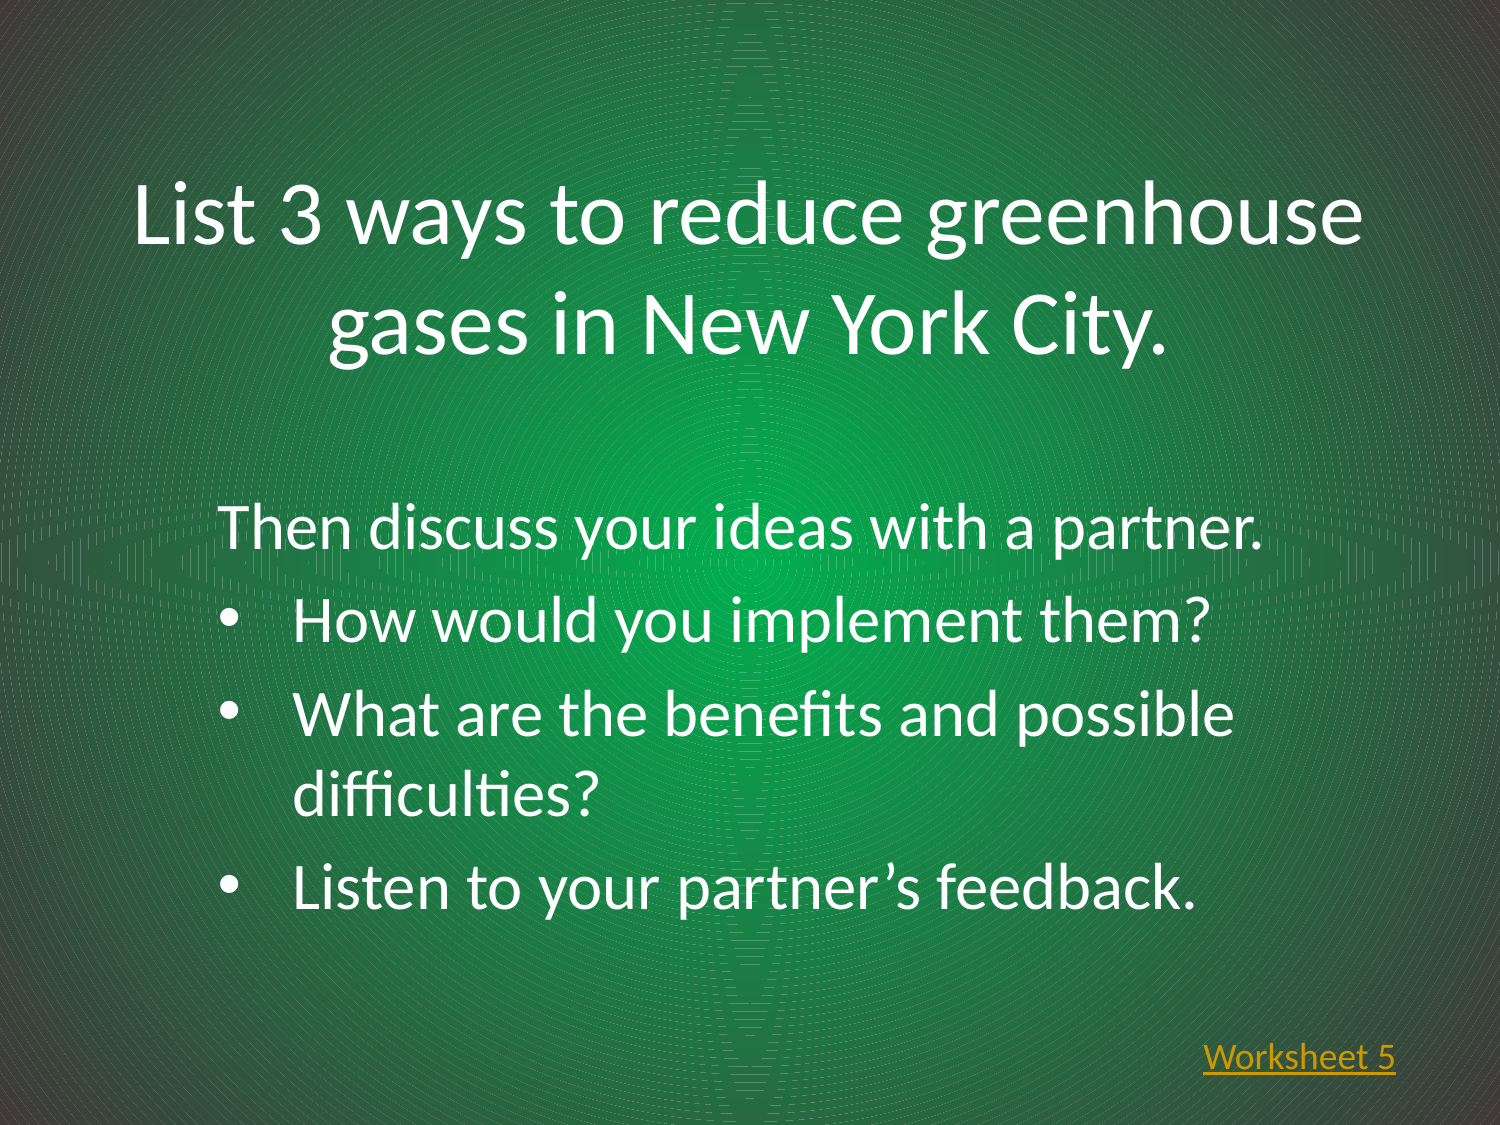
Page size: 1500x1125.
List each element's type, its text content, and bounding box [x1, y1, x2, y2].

title List 3 ways to reduce greenhouse gases in New York City. [112, 62, 1388, 463]
text_box Worksheet 5 [1188, 1024, 1412, 1085]
subtitle Then discuss your ideas with a partner. How would you implement them? What are the benefits and possible difficulties? Listen to your partner’s feedback. [202, 474, 1428, 963]
